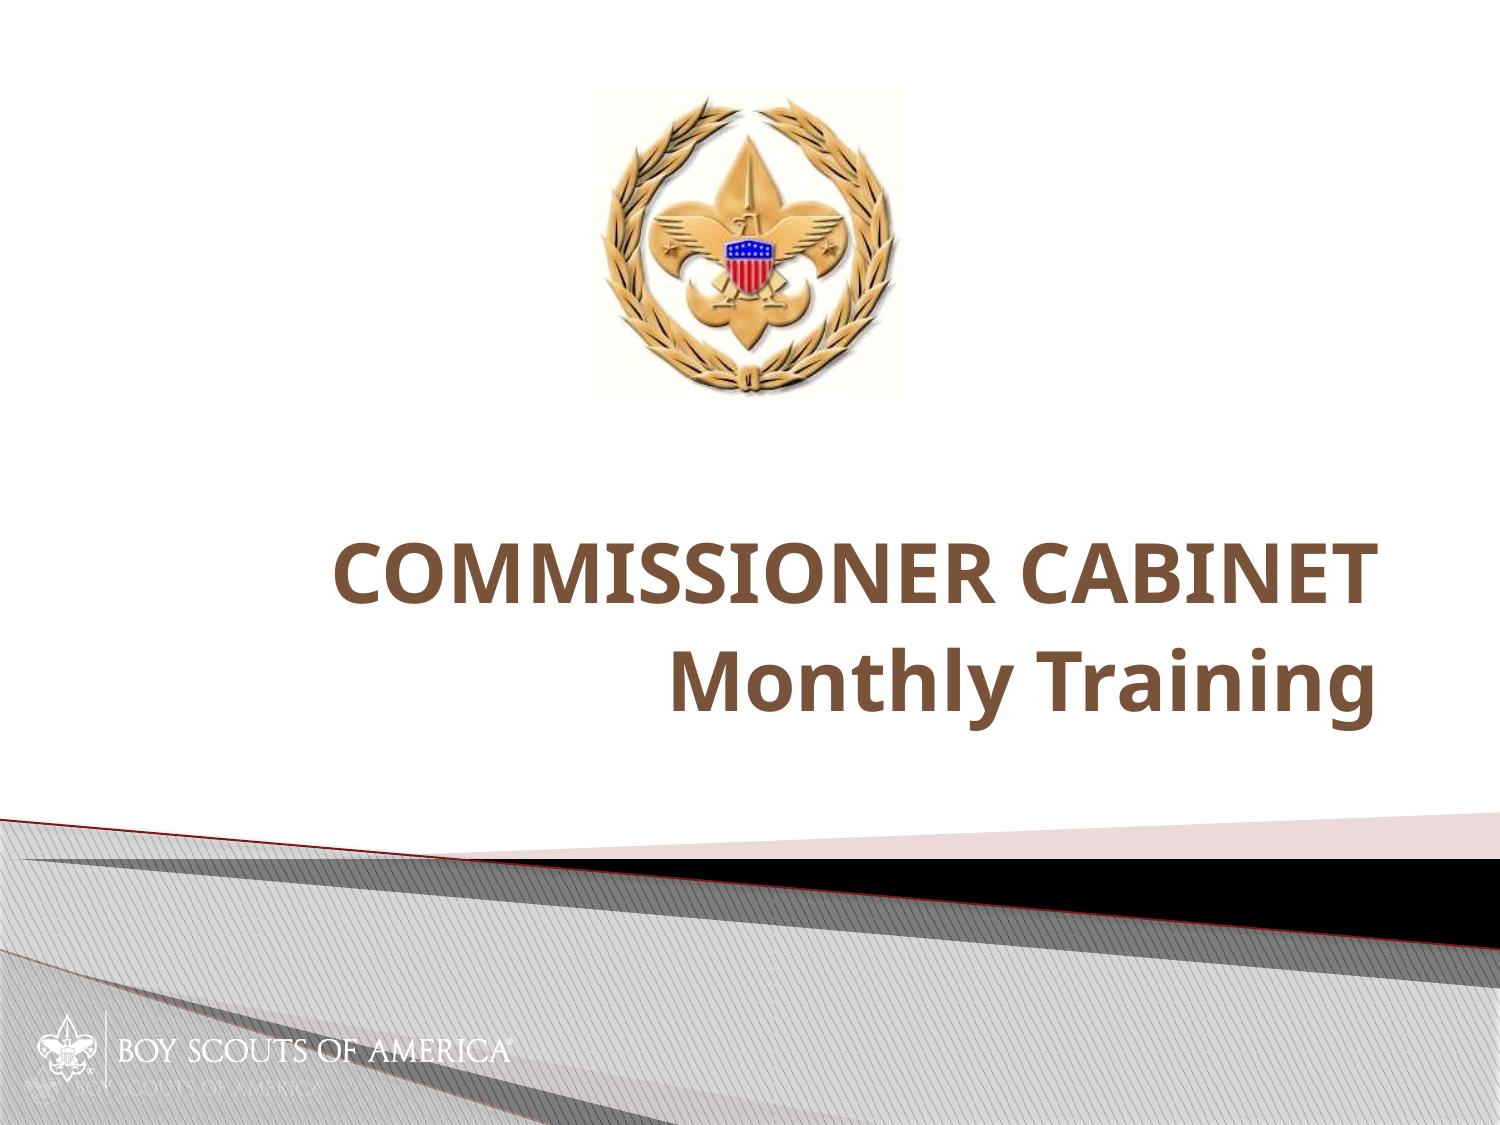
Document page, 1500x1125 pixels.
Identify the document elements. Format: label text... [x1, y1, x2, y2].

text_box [0, 812, 1500, 1125]
subtitle COMMISSIONER CABINET Monthly Training [112, 512, 1388, 810]
picture [37, 1010, 513, 1088]
picture [591, 87, 909, 401]
